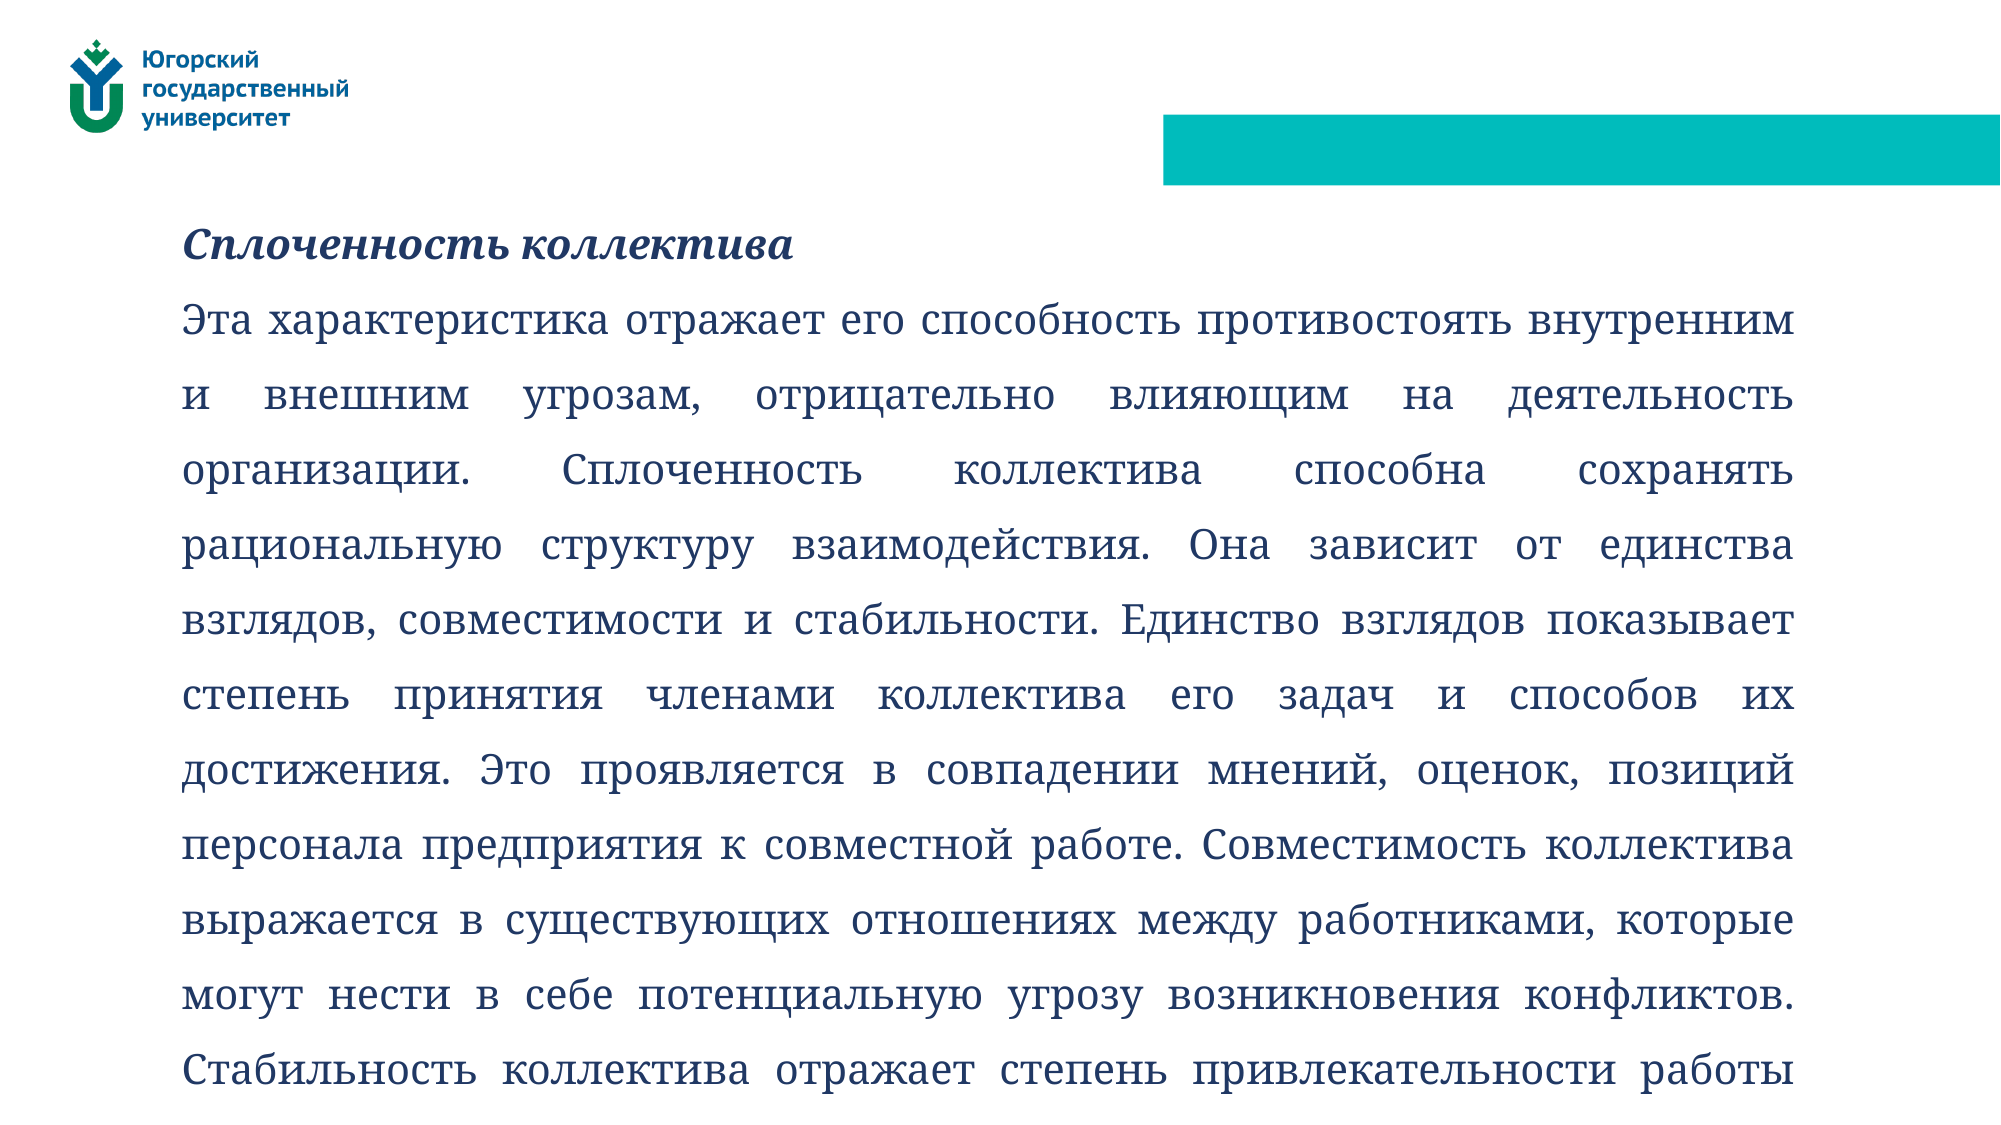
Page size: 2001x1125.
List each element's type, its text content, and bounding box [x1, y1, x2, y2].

text_box Сплоченность коллектива Эта характеристика отражает его способность противостоять внутренним и внешним угрозам, отрицательно влияющим на деятельность организации. Сплоченность коллектива способна сохранять рациональную структуру взаимодействия. Она зависит от единства взглядов, совместимости и стабильности. Единство взглядов показывает степень принятия членами коллектива его задач и способов их достижения. Это проявляется в совпадении мнений, оценок, позиций персонала предприятия к совместной работе. Совместимость коллектива выражается в существующих отношениях между работниками, которые могут нести в себе потенциальную угрозу возникновения конфликтов. Стабильность коллектива отражает степень привлекательности работы для ее членов. [166, 185, 1810, 1125]
text_box [1162, 114, 2000, 186]
picture [70, 39, 348, 133]
